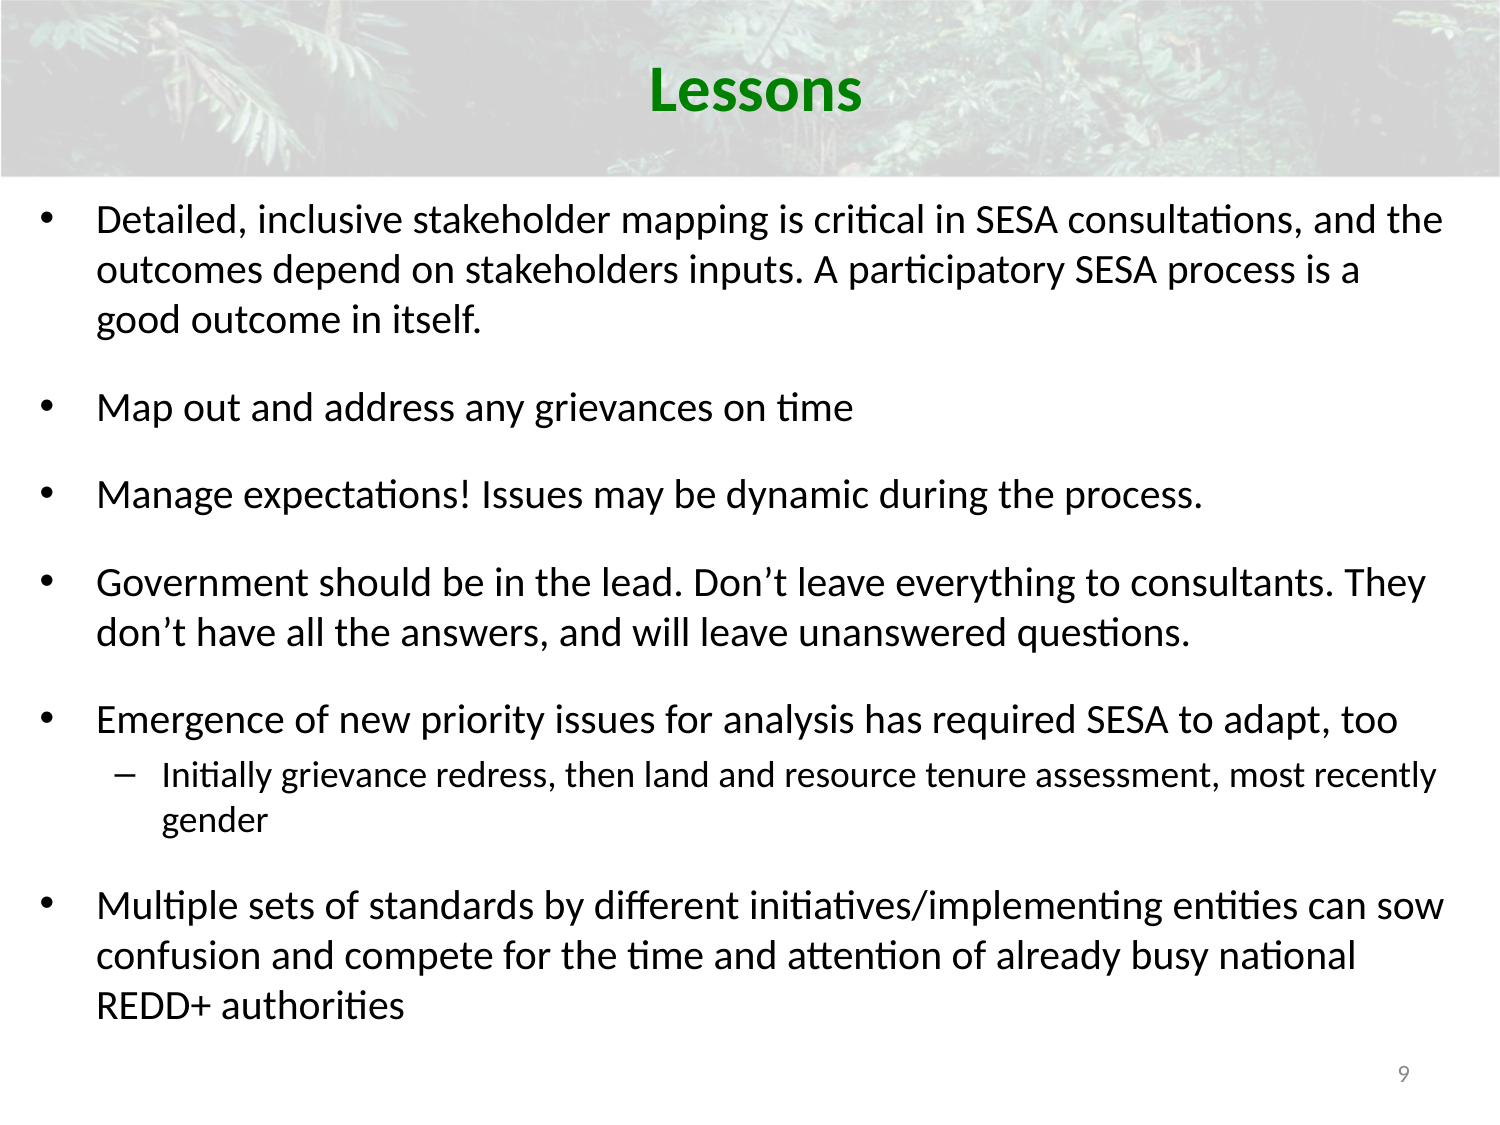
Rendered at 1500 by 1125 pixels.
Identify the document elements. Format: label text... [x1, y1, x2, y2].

text_box Lessons [37, 37, 1475, 133]
text_box Detailed, inclusive stakeholder mapping is critical in SESA consultations, and the outcomes depend on stakeholders inputs. A participatory SESA process is a good outcome in itself. Map out and address any grievances on time Manage expectations! Issues may be dynamic during the process. Government should be in the lead. Don’t leave everything to consultants. They don’t have all the answers, and will leave unanswered questions. Emergence of new priority issues for analysis has required SESA to adapt, too Initially grievance redress, then land and resource tenure assessment, most recently gender Multiple sets of standards by different initiatives/implementing entities can sow confusion and compete for the time and attention of already busy national REDD+ authorities [23, 183, 1464, 1102]
slide_number 9 [1074, 1042, 1425, 1103]
